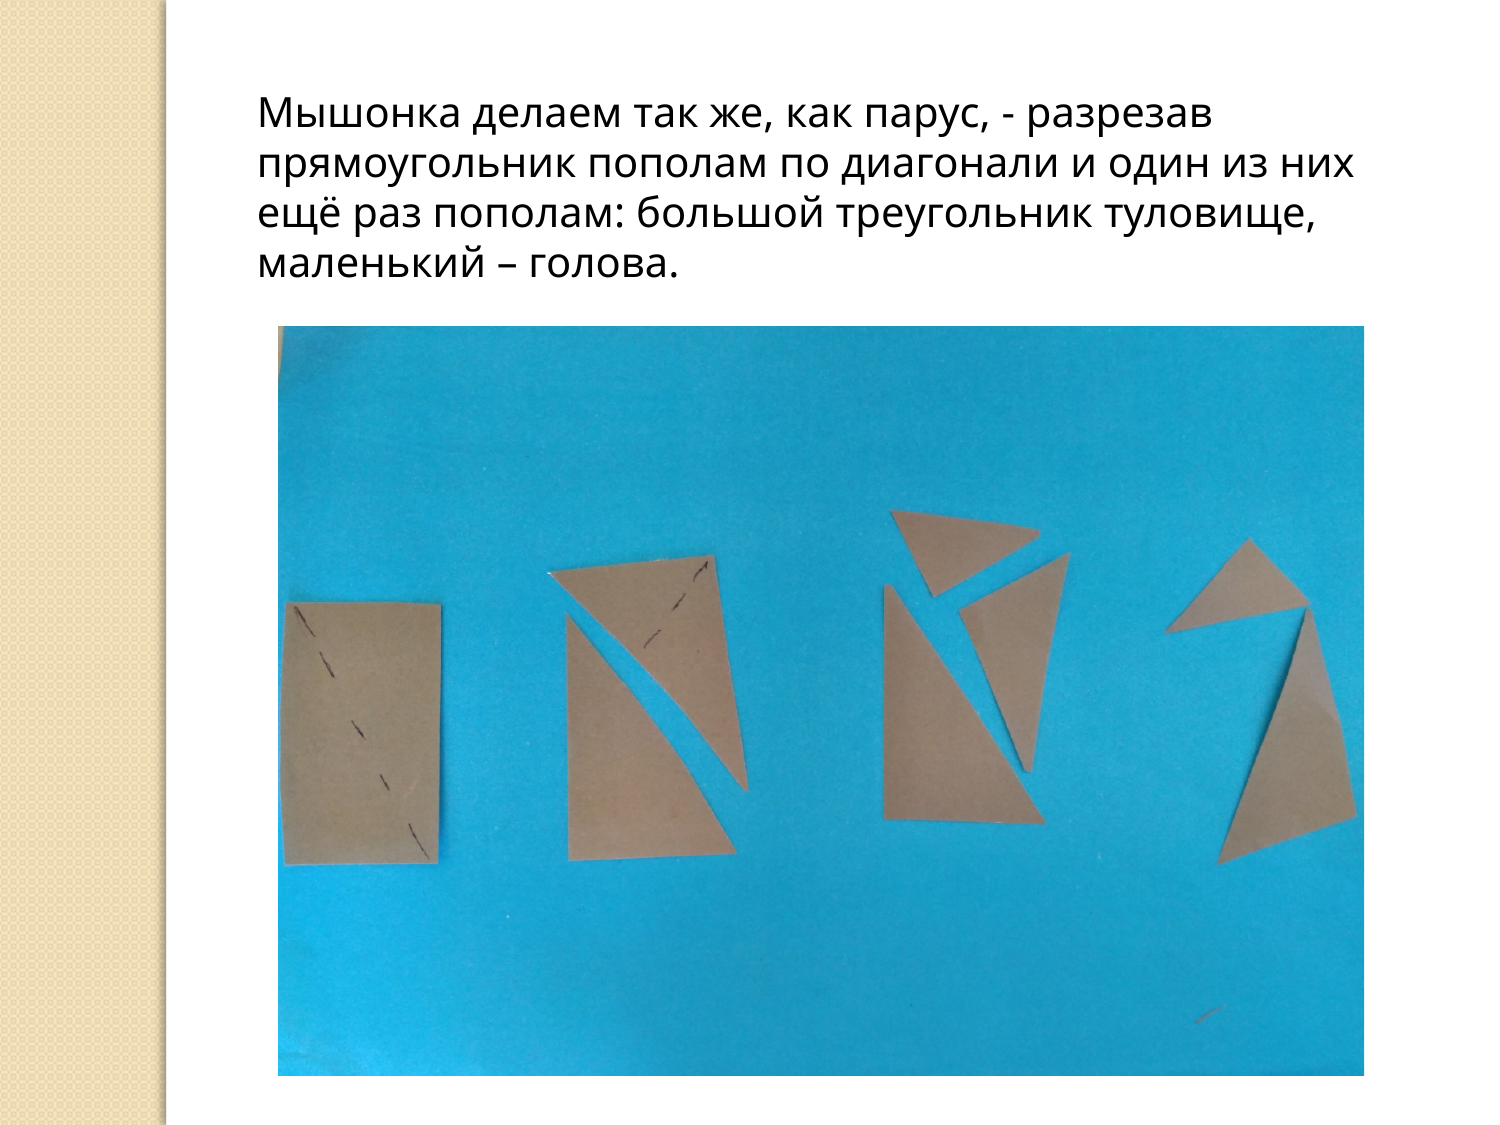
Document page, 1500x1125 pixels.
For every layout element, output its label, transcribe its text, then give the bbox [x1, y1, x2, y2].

picture [277, 325, 1365, 1076]
text_box Мышонка делаем так же, как парус, - разрезав прямоугольник пополам по диагонали и один из них ещё раз пополам: большой треугольник туловище, маленький – голова. [242, 78, 1435, 293]
